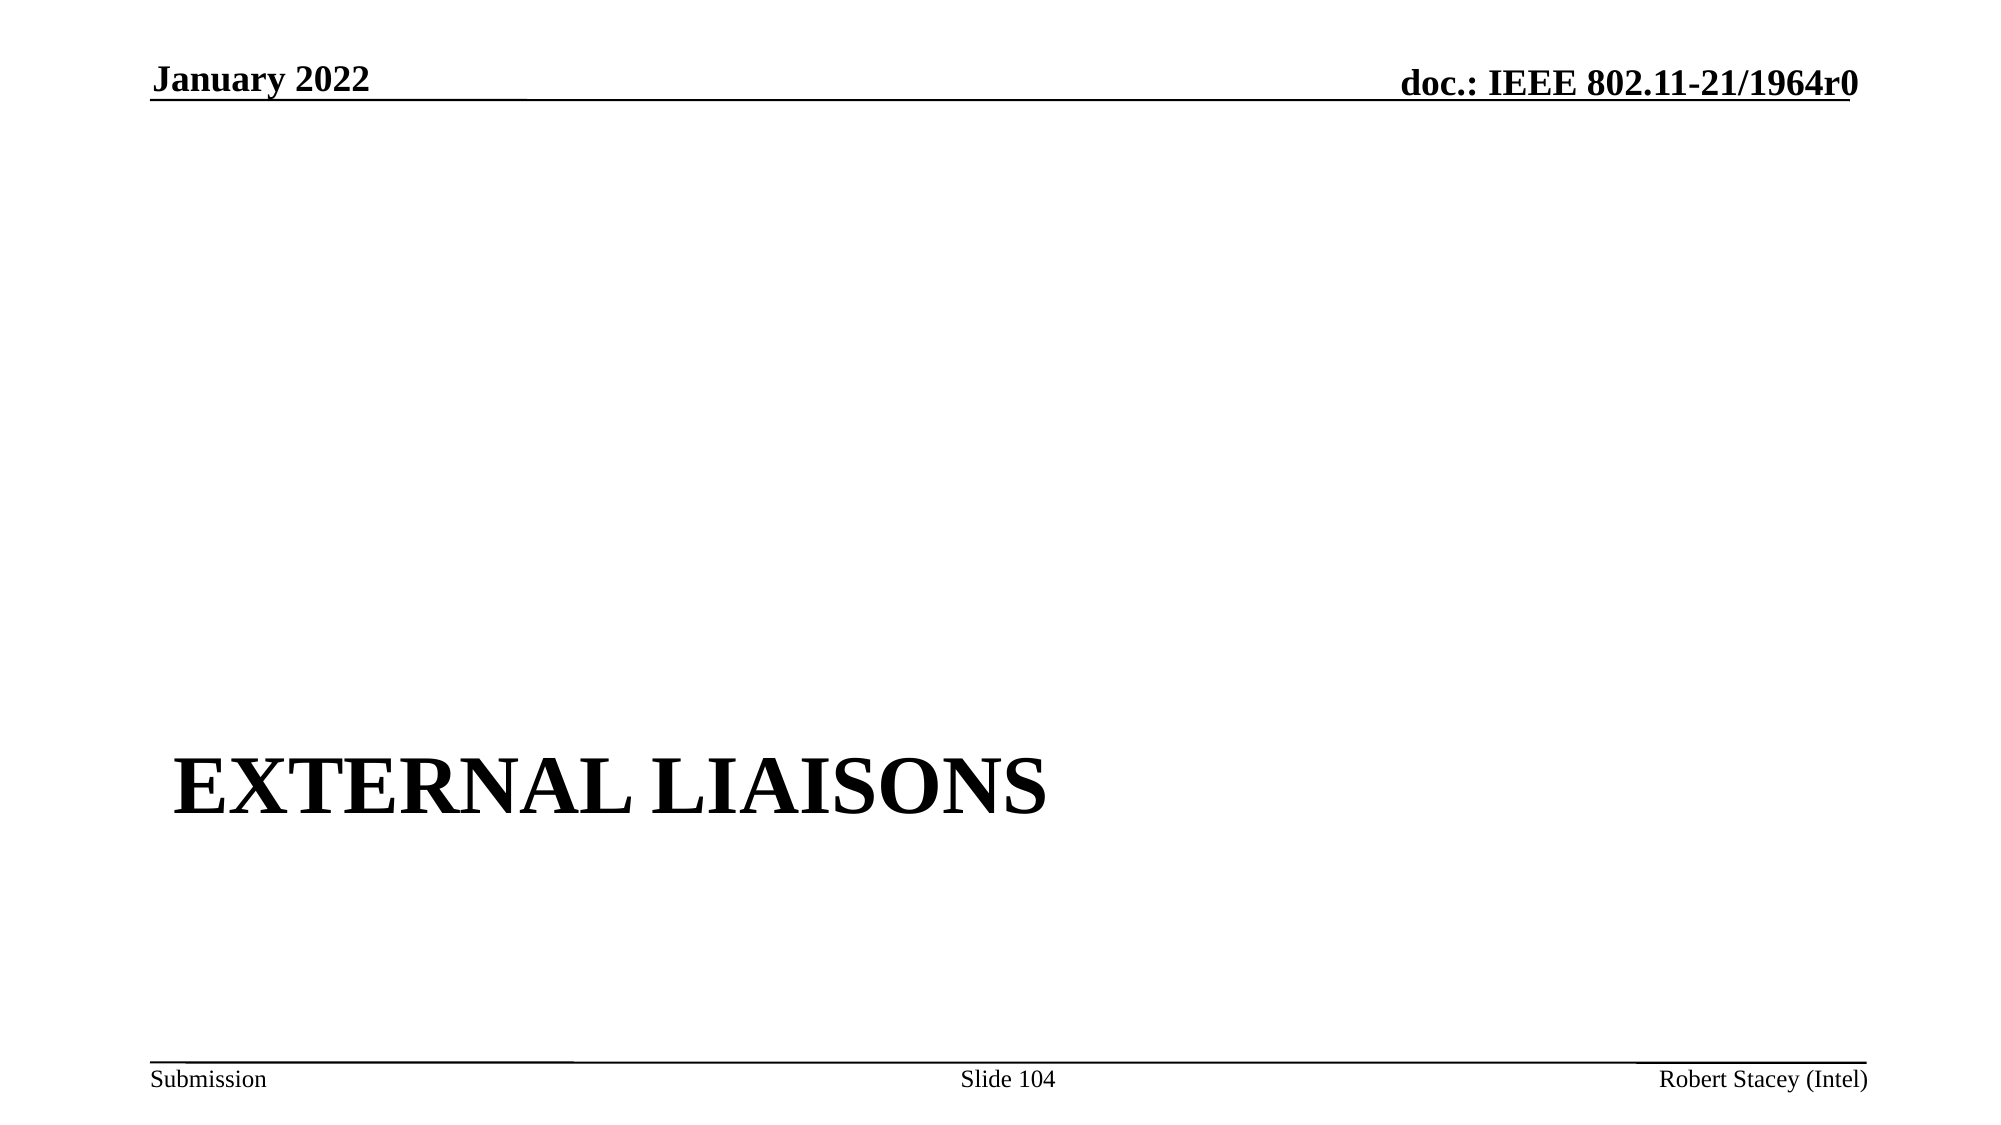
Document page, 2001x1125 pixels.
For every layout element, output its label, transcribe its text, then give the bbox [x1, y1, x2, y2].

slide_number Slide 104 [950, 1061, 1067, 1123]
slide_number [152, 54, 563, 100]
footer Robert Stacey (Intel) [1171, 1061, 1869, 1093]
title External Liaisons [157, 722, 1859, 947]
